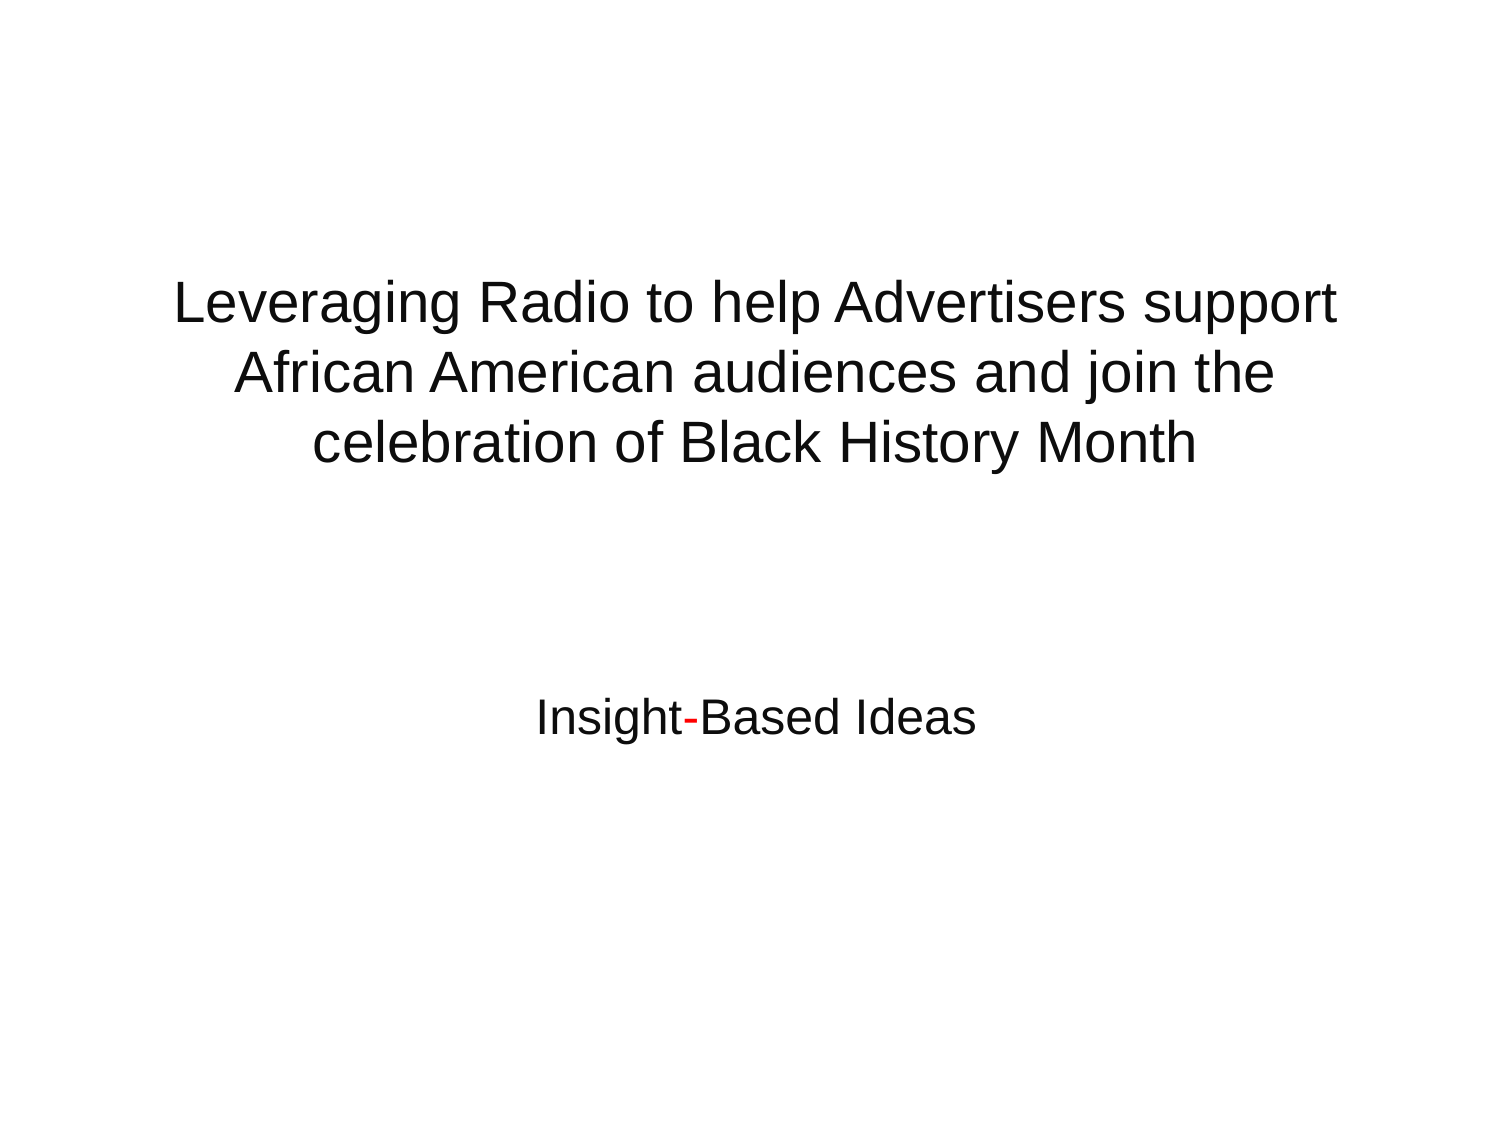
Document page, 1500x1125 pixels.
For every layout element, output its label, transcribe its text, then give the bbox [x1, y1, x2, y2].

title Leveraging Radio to help Advertisers support African American audiences and join the celebration of Black History Month Insight-Based Ideas [74, 383, 1438, 626]
